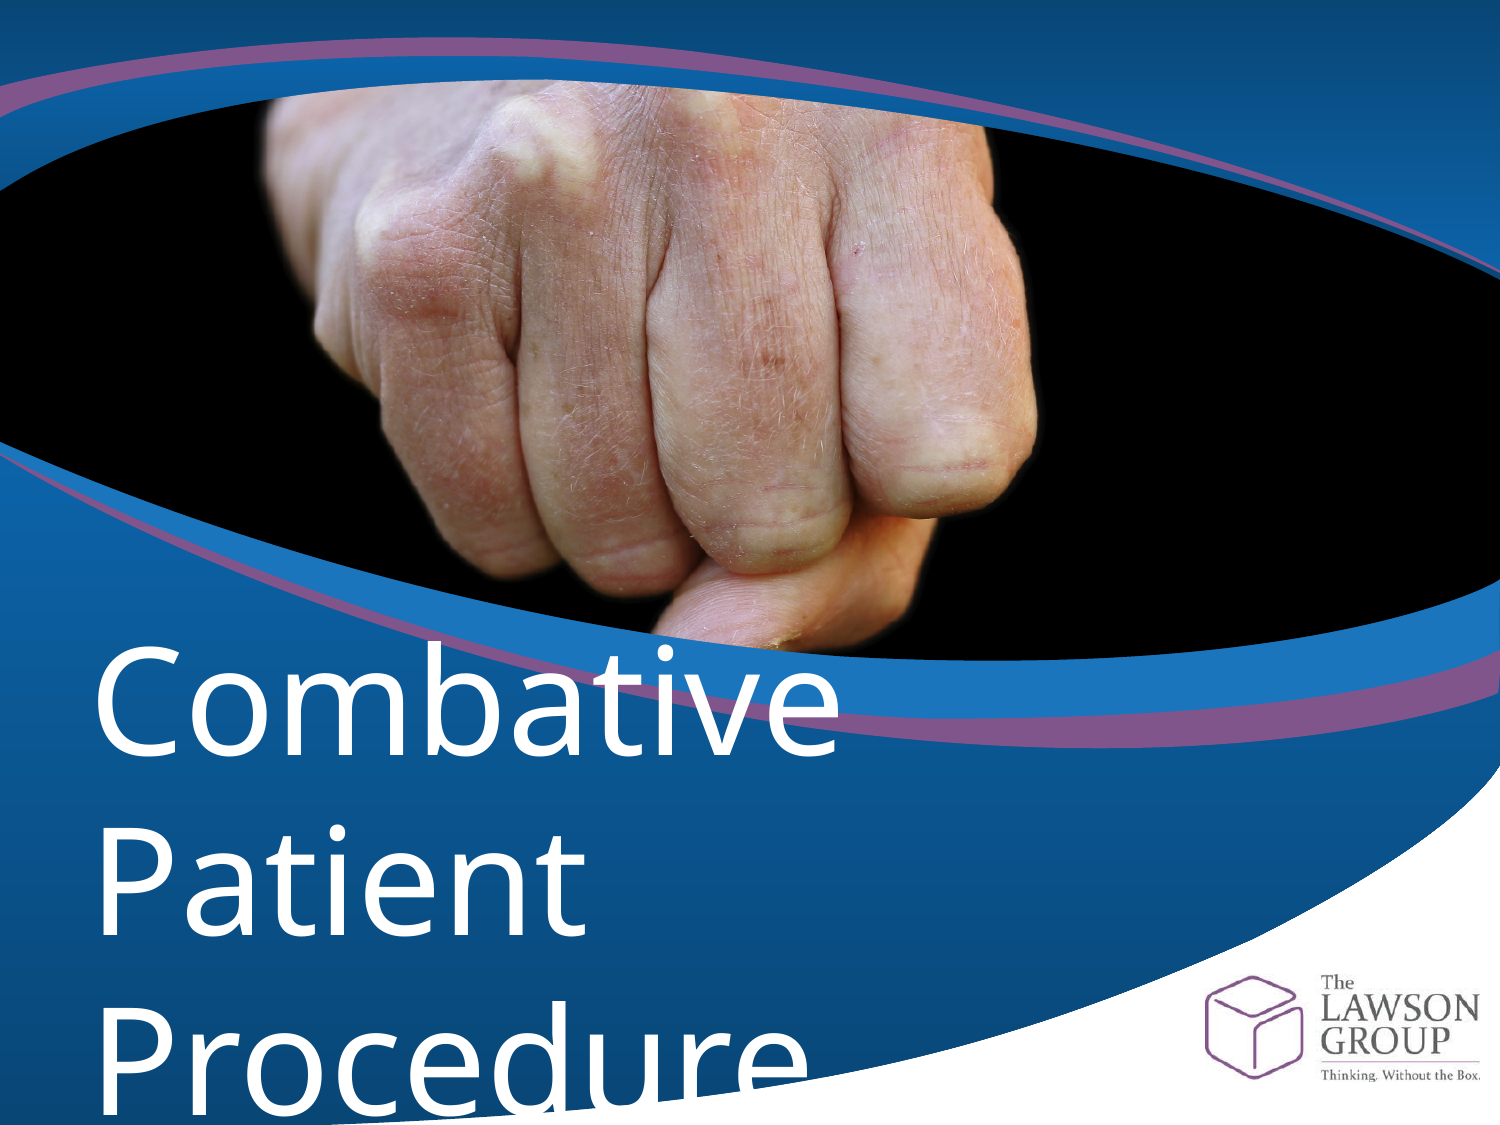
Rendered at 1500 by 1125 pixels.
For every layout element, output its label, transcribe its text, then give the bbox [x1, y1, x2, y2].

list Combative Patient Procedure [75, 800, 1125, 950]
picture [1205, 974, 1480, 1082]
picture [0, 79, 1500, 661]
